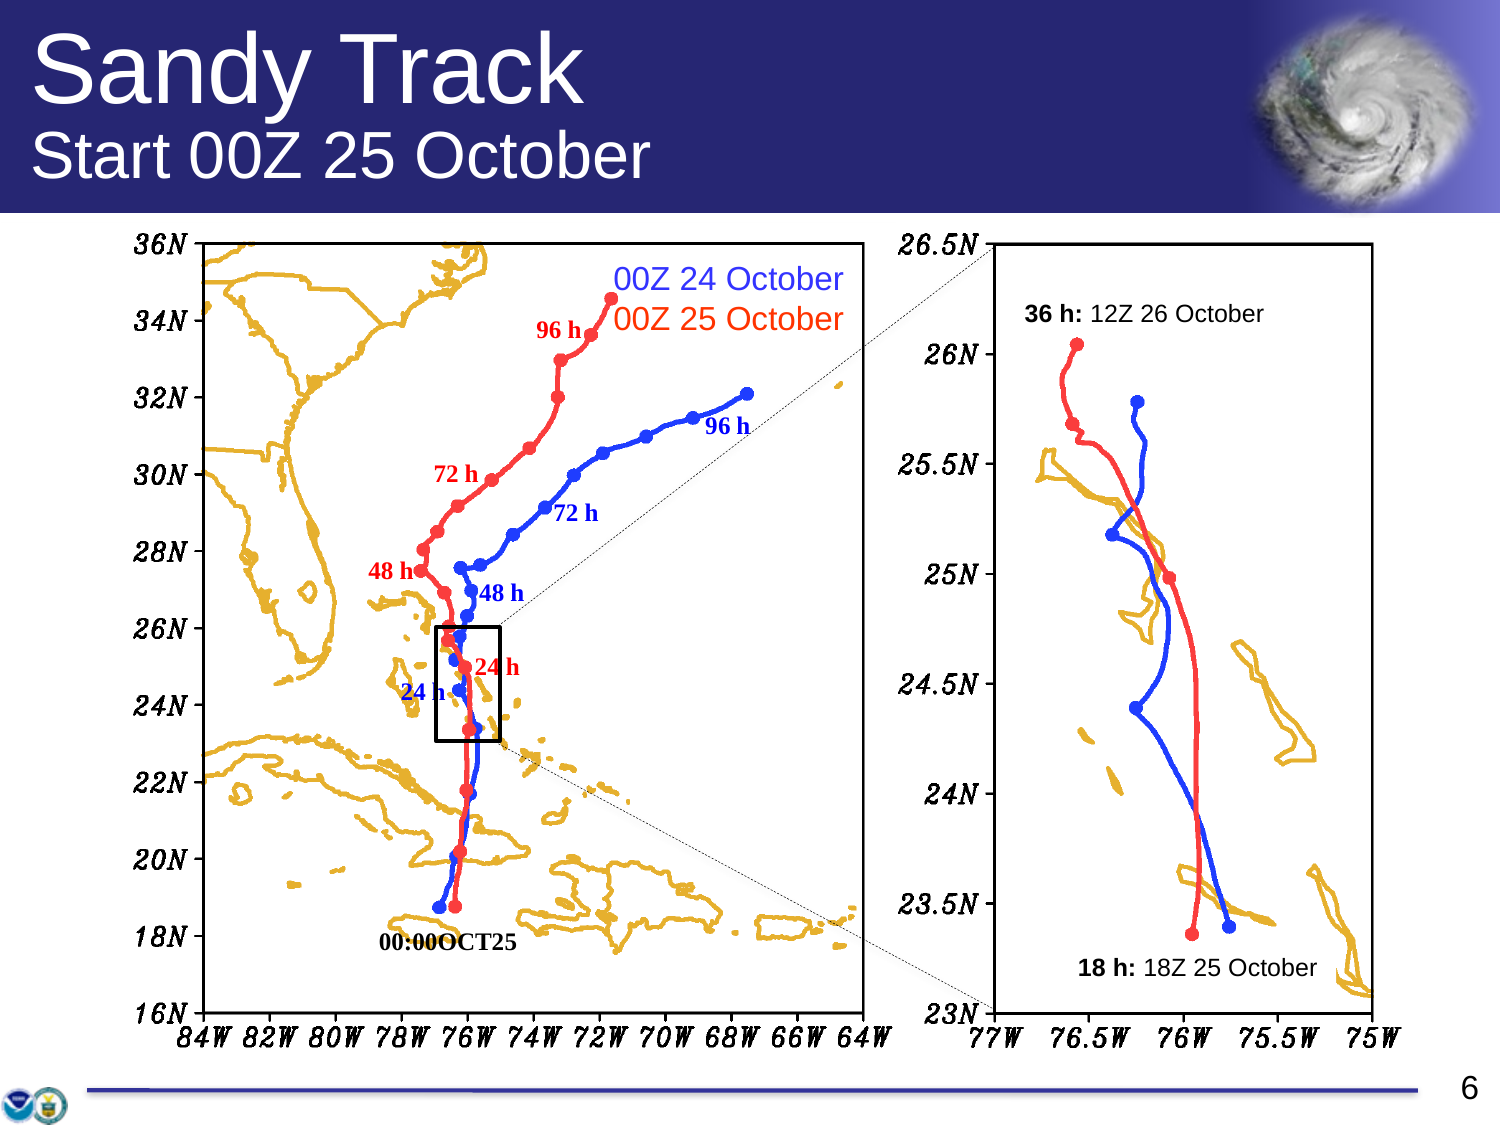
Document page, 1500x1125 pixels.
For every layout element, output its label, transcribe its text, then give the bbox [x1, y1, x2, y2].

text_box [498, 743, 994, 1010]
picture [0, 1087, 68, 1125]
picture [1263, 27, 1463, 199]
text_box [494, 247, 994, 629]
title Sandy Track Start 00Z 25 October [0, 0, 1263, 214]
picture [129, 218, 1407, 1052]
